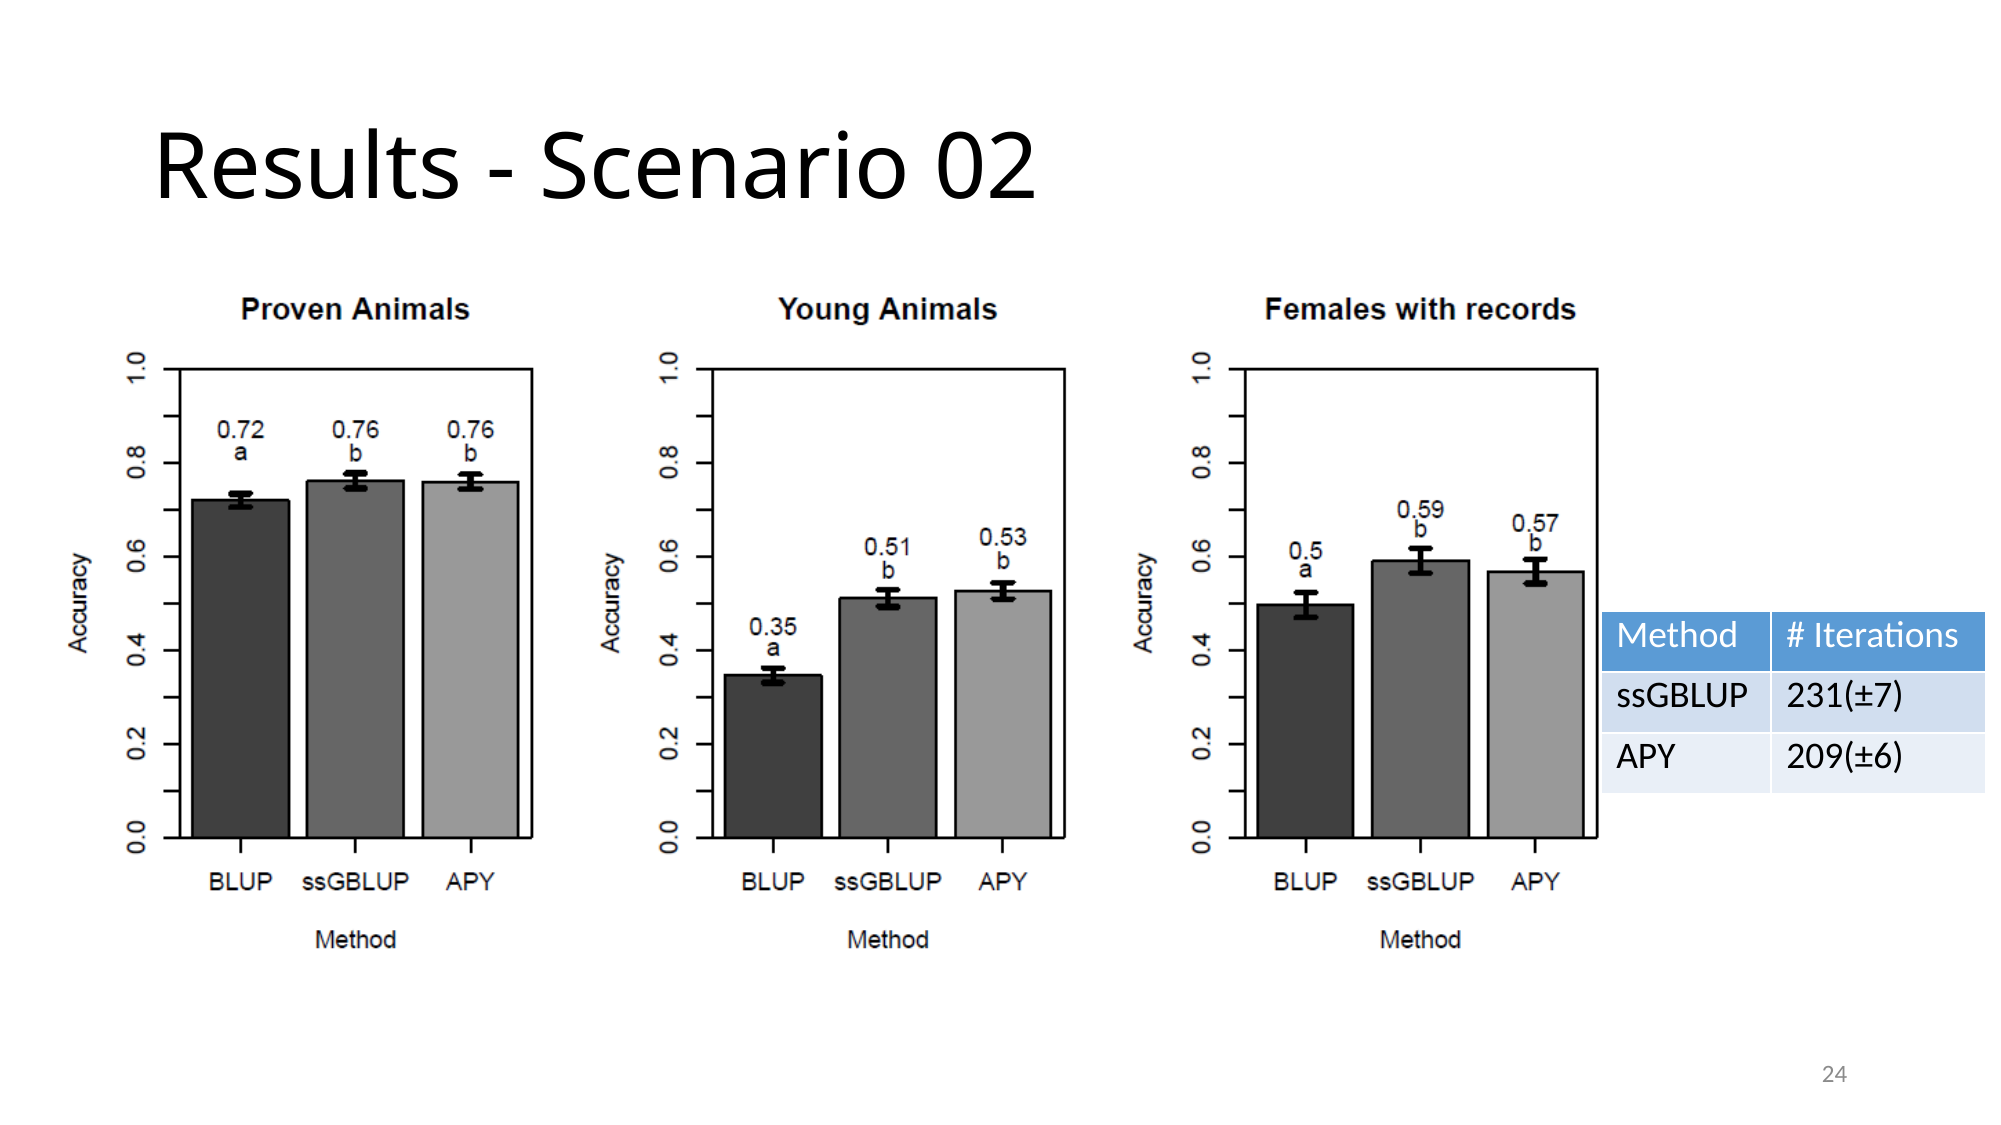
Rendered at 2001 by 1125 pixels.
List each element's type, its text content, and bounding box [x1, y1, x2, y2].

table_header Method [1624, 612, 1770, 671]
title Results - Scenario 02 [137, 59, 1863, 278]
table_cell 209(±6) [1772, 734, 1985, 793]
picture [56, 277, 1624, 1007]
table_cell APY [1624, 734, 1770, 793]
table_header # Iterations [1772, 612, 1985, 671]
slide_number 24 [1412, 1042, 1863, 1103]
table_cell ssGBLUP [1624, 673, 1770, 732]
table_cell 231(±7) [1772, 673, 1985, 732]
